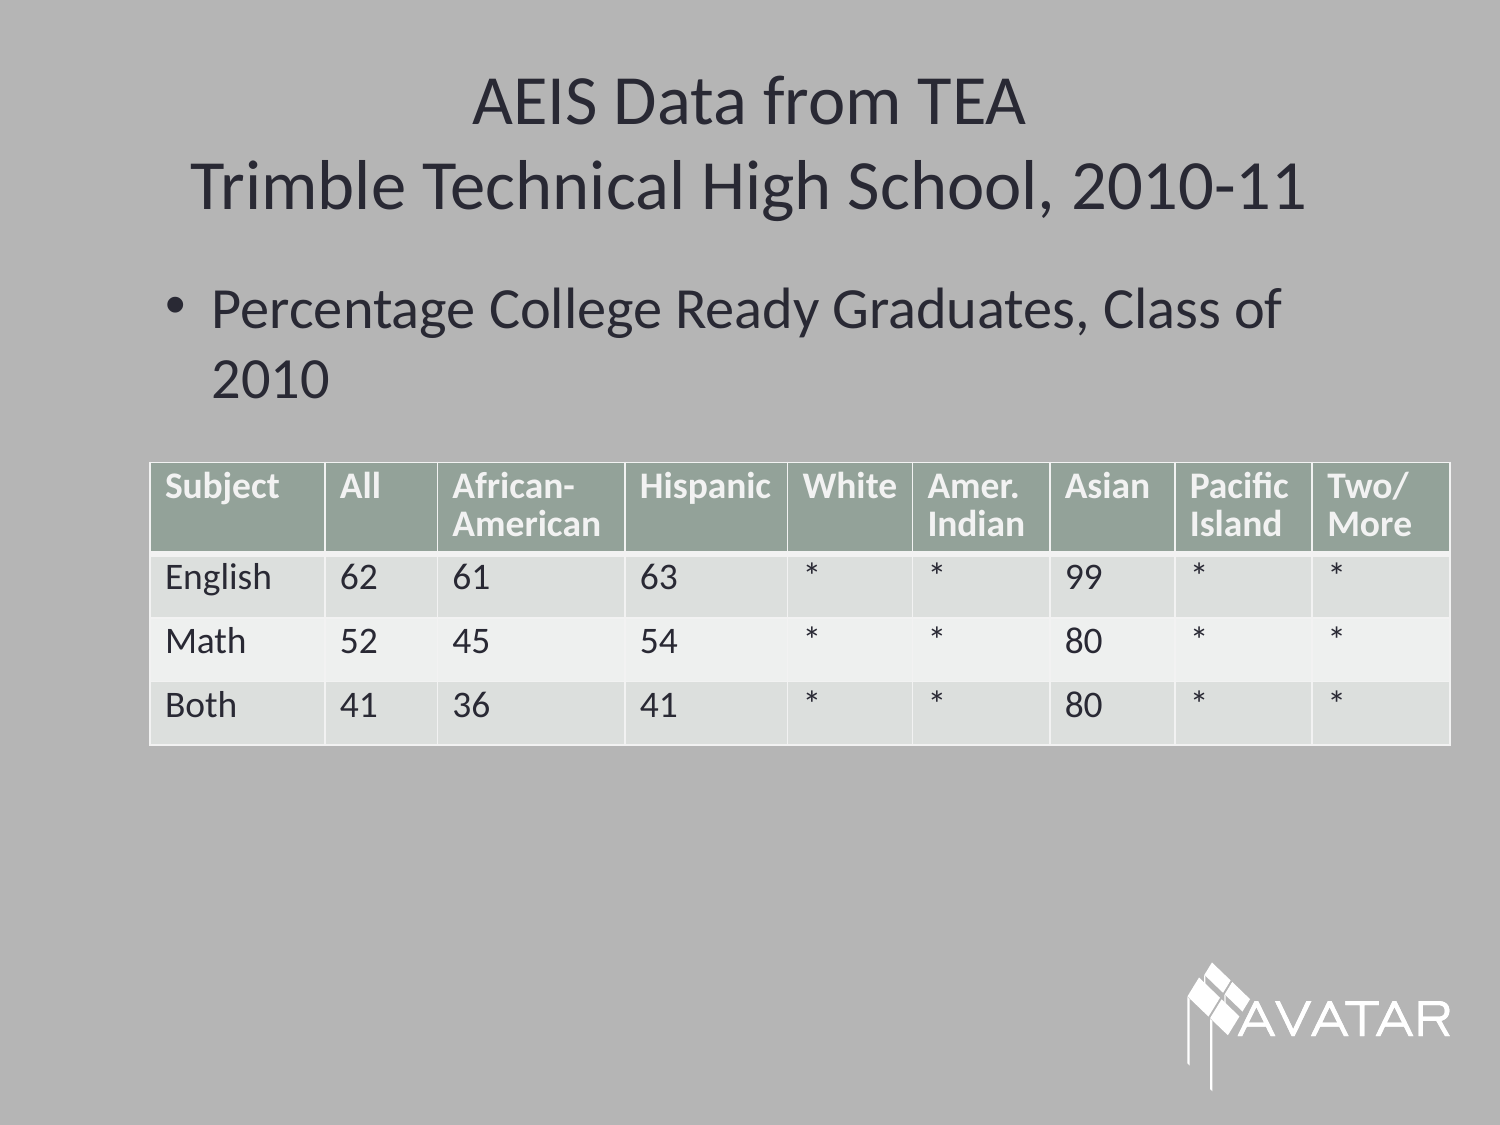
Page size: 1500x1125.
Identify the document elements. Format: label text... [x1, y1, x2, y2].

title AEIS Data from TEA Trimble Technical High School, 2010-11 [75, 45, 1425, 233]
table_cell 80 [1051, 619, 1174, 681]
table_cell 54 [626, 619, 787, 681]
table_cell 41 [626, 682, 787, 744]
table_cell * [913, 557, 1049, 617]
table_cell * [1313, 619, 1449, 681]
table_cell * [1176, 619, 1311, 681]
table_cell 99 [1051, 557, 1174, 617]
table_header Two/ More [1313, 463, 1449, 551]
table_header Amer. Indian [913, 463, 1049, 551]
table_cell 80 [1051, 682, 1174, 744]
table_header African- American [438, 463, 624, 551]
table_cell * [788, 682, 912, 744]
table_cell 36 [438, 682, 624, 744]
list Percentage College Ready Graduates, Class of 2010 [75, 262, 1425, 1005]
table_cell * [1313, 557, 1449, 617]
table_cell Both [151, 682, 324, 744]
table_cell * [1176, 682, 1311, 744]
table_cell 63 [626, 557, 787, 617]
table_header Asian [1051, 463, 1174, 551]
table_cell 45 [438, 619, 624, 681]
table_cell 41 [326, 682, 437, 744]
table_cell English [151, 557, 324, 617]
table_cell Math [151, 619, 324, 681]
table_cell * [788, 619, 912, 681]
table_cell 62 [326, 557, 437, 617]
table_header All [326, 463, 437, 551]
table_header White [788, 463, 912, 551]
table_cell * [1176, 557, 1311, 617]
table_cell * [1313, 682, 1449, 744]
table_header Subject [151, 463, 324, 551]
table_cell 52 [326, 619, 437, 681]
table_cell 61 [438, 557, 624, 617]
table_cell * [788, 557, 912, 617]
table_header Hispanic [626, 463, 787, 551]
table_header Pacific Island [1176, 463, 1311, 551]
table_cell * [913, 682, 1049, 744]
table_cell * [913, 619, 1049, 681]
